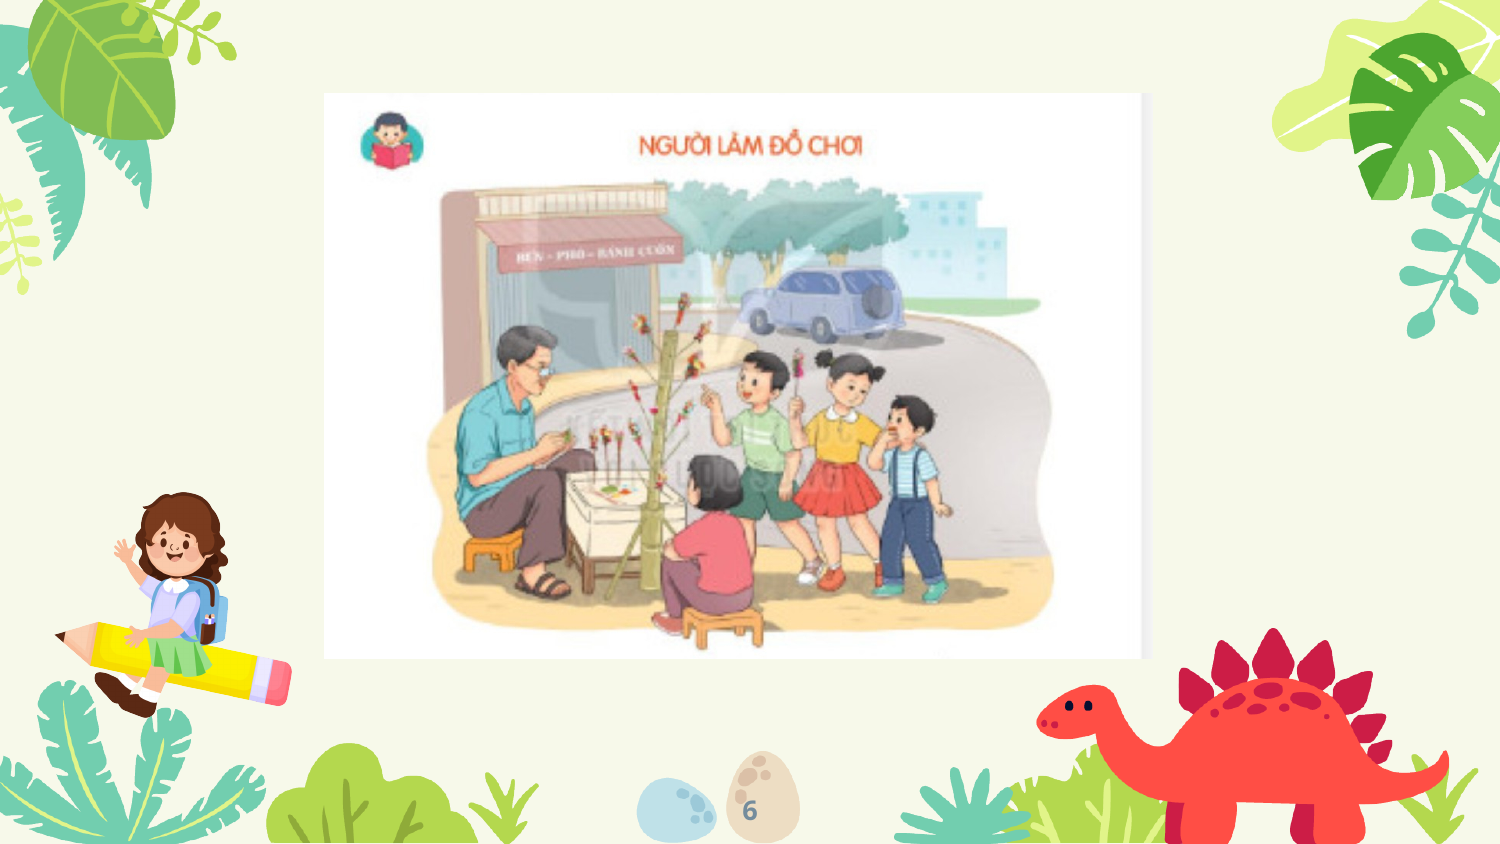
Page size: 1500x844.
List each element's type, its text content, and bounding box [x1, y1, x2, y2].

slide_number 6 [705, 779, 795, 844]
picture [0, 0, 1500, 844]
